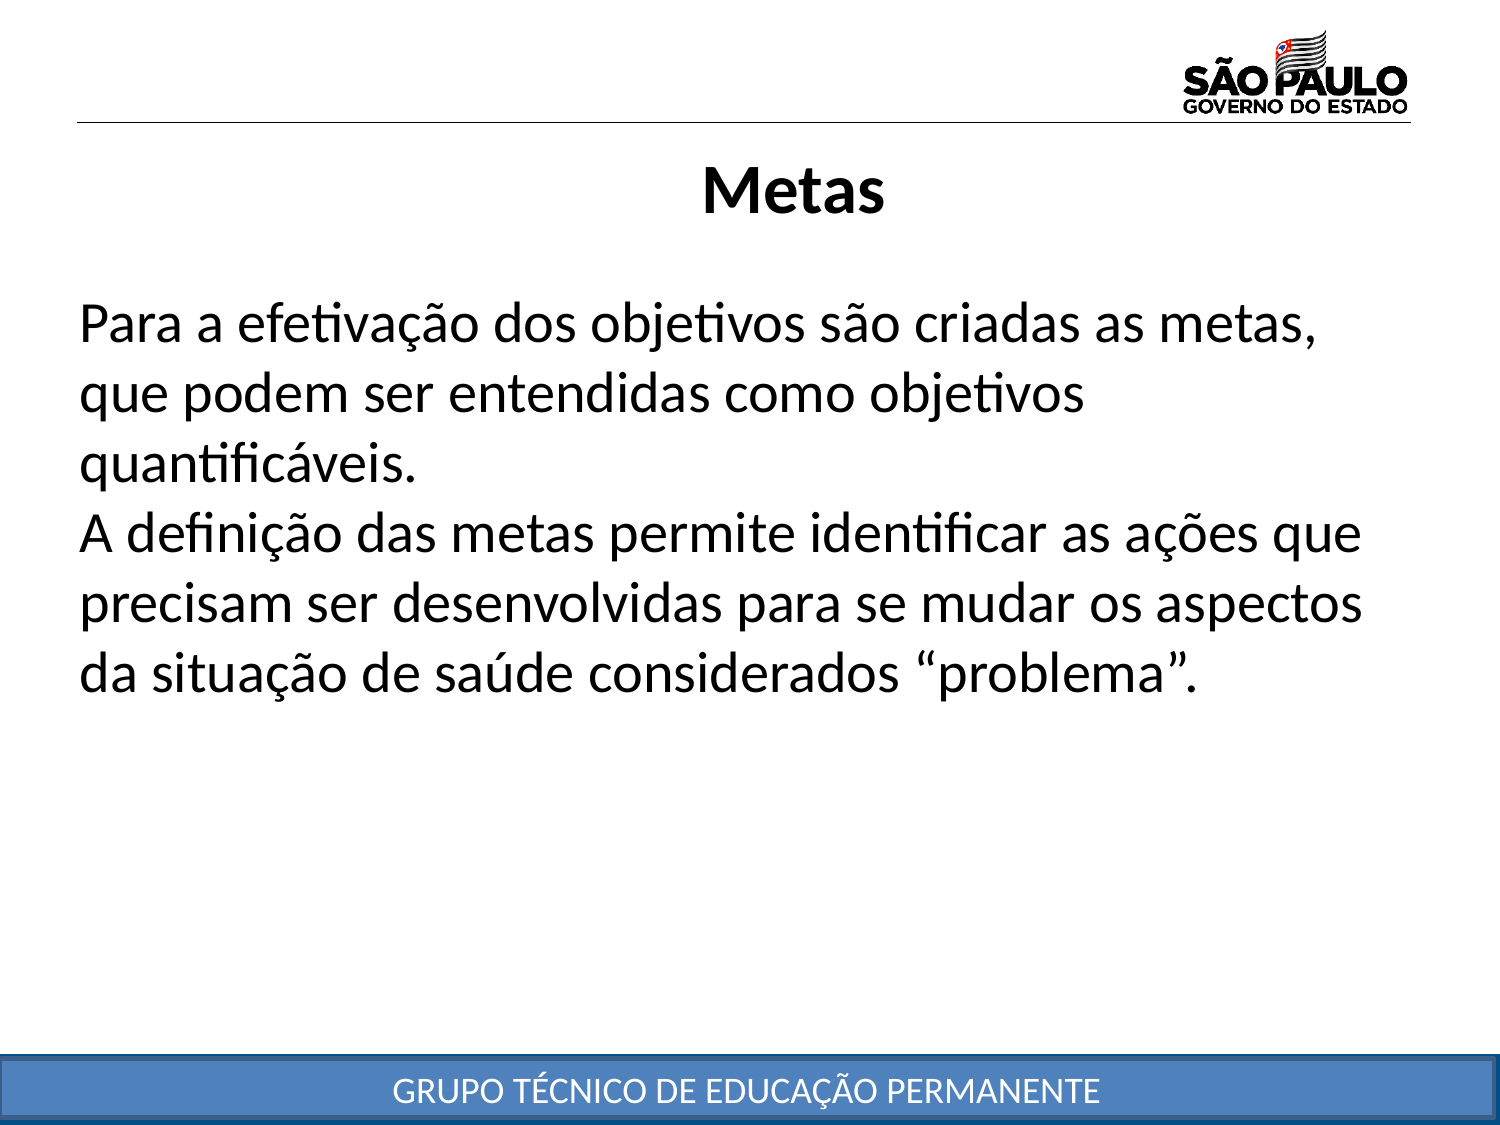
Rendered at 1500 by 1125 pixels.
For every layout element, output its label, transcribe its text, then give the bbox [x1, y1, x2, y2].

text_box Metas [686, 135, 901, 236]
text_box GRUPO TÉCNICO DE EDUCAÇÃO PERMANENTE [0, 1056, 1496, 1120]
picture [1178, 25, 1412, 118]
text_box Para a efetivação dos objetivos são criadas as metas, que podem ser entendidas como objetivos quantificáveis. A definição das metas permite identificar as ações que precisam ser desenvolvidas para se mudar os aspectos da situação de saúde considerados “problema”. [64, 277, 1447, 712]
